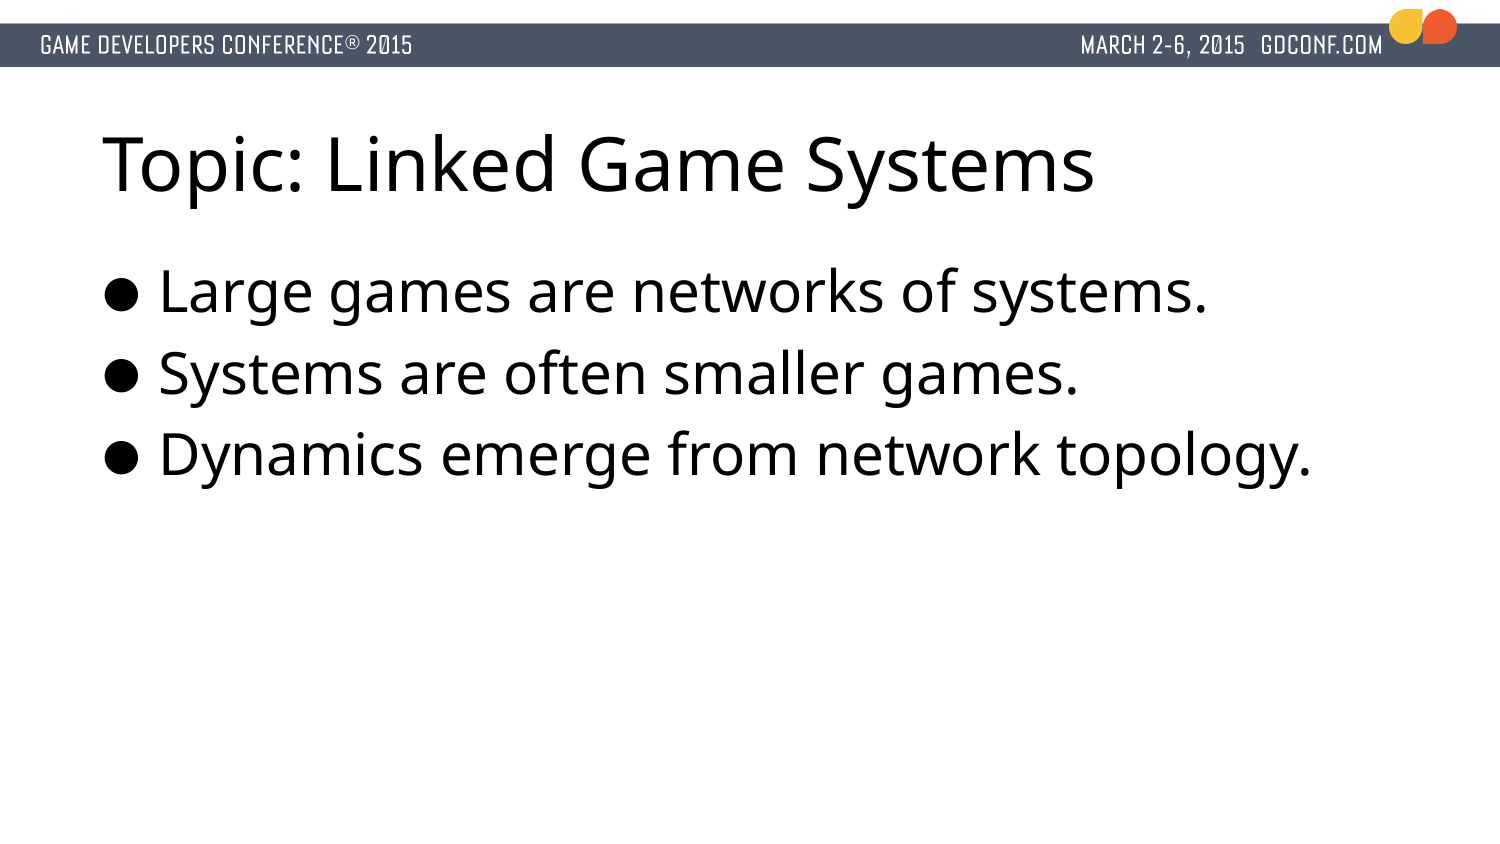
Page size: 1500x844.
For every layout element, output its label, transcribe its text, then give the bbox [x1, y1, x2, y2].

picture [0, 9, 1500, 67]
list Large games are networks of systems. Systems are often smaller games. Dynamics emerge from network topology. [87, 246, 1413, 697]
title Topic: Linked Game Systems [87, 109, 1413, 238]
